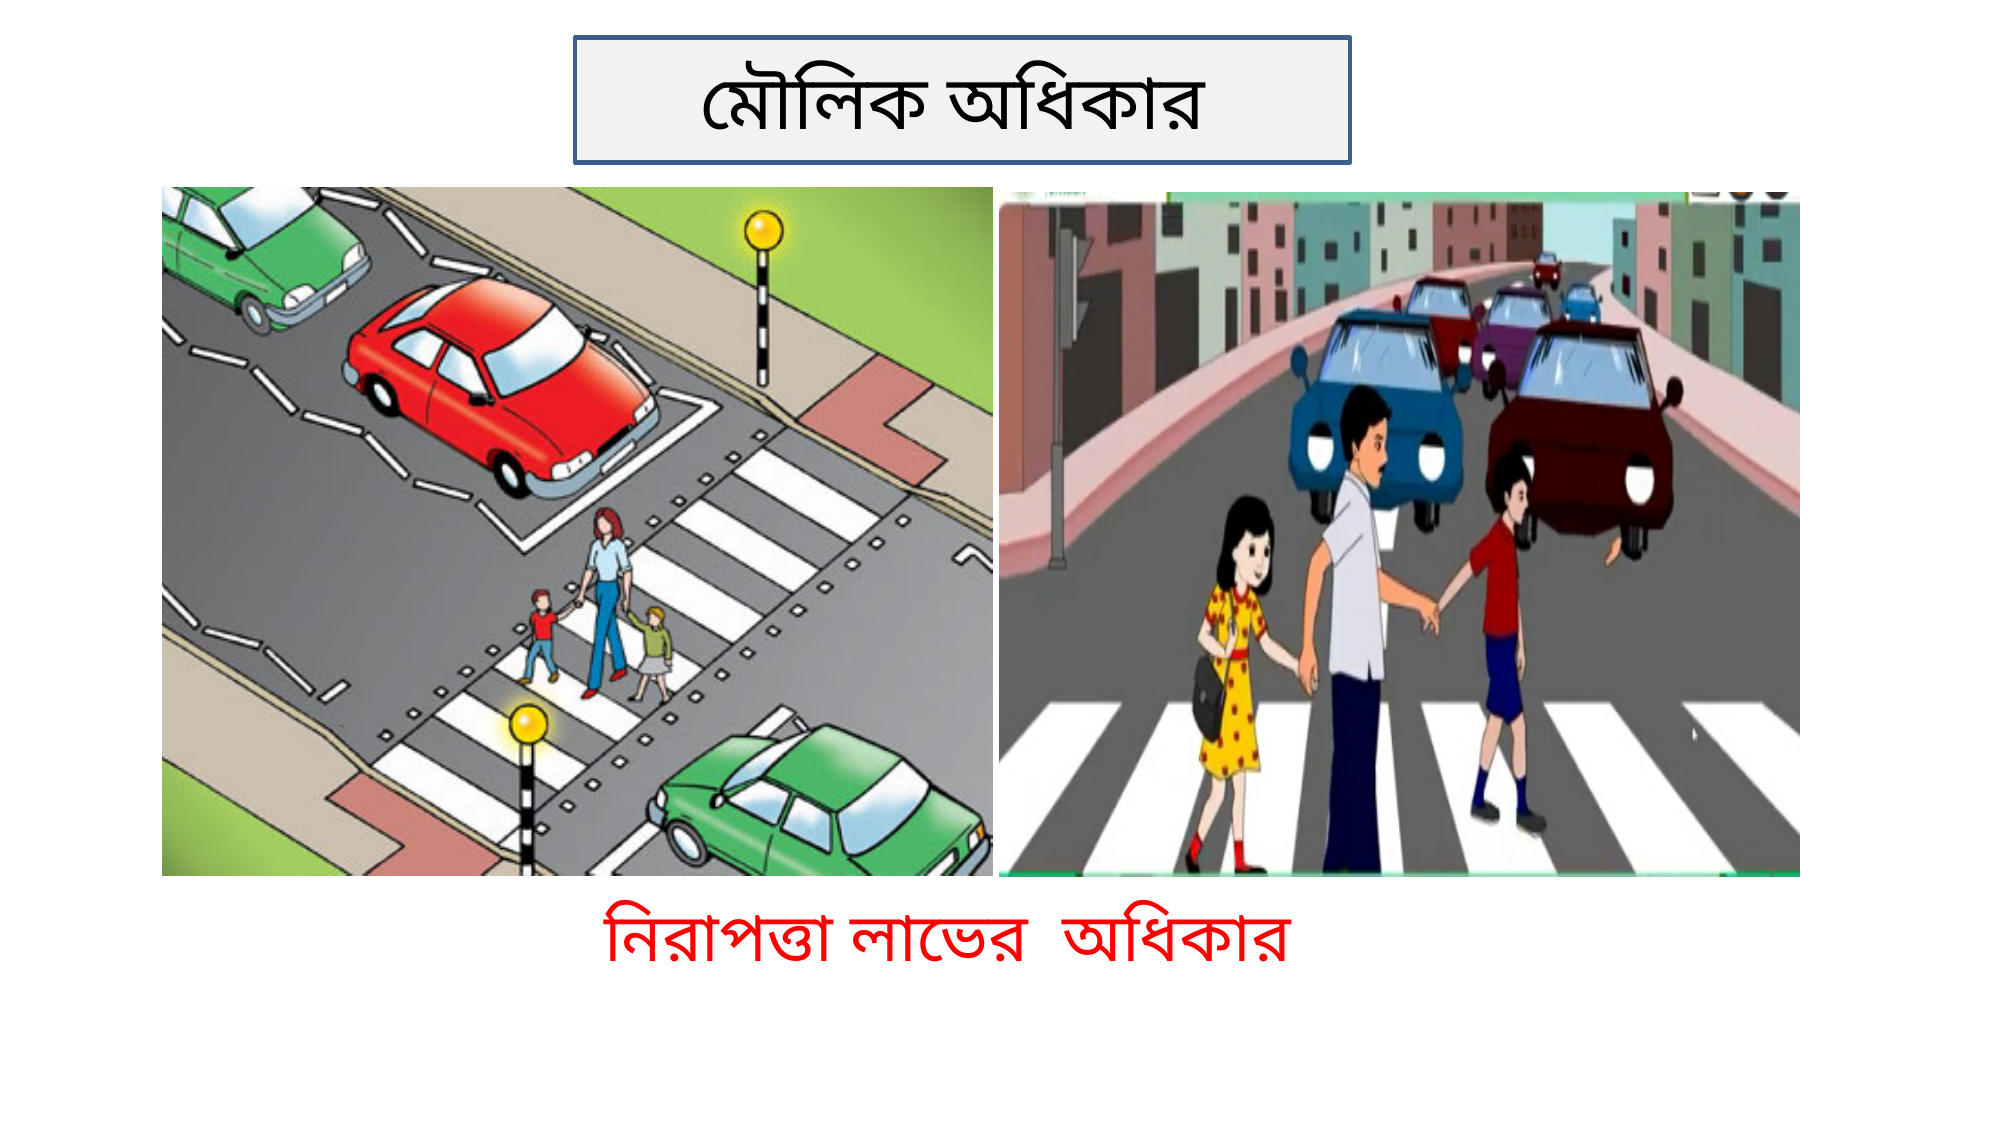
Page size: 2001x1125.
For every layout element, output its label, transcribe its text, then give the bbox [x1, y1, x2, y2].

picture [999, 192, 1801, 877]
picture [162, 187, 993, 876]
text_box নিরাপত্তা লাভের অধিকার [587, 887, 1325, 983]
text_box মৌলিক অধিকার [573, 35, 1352, 165]
